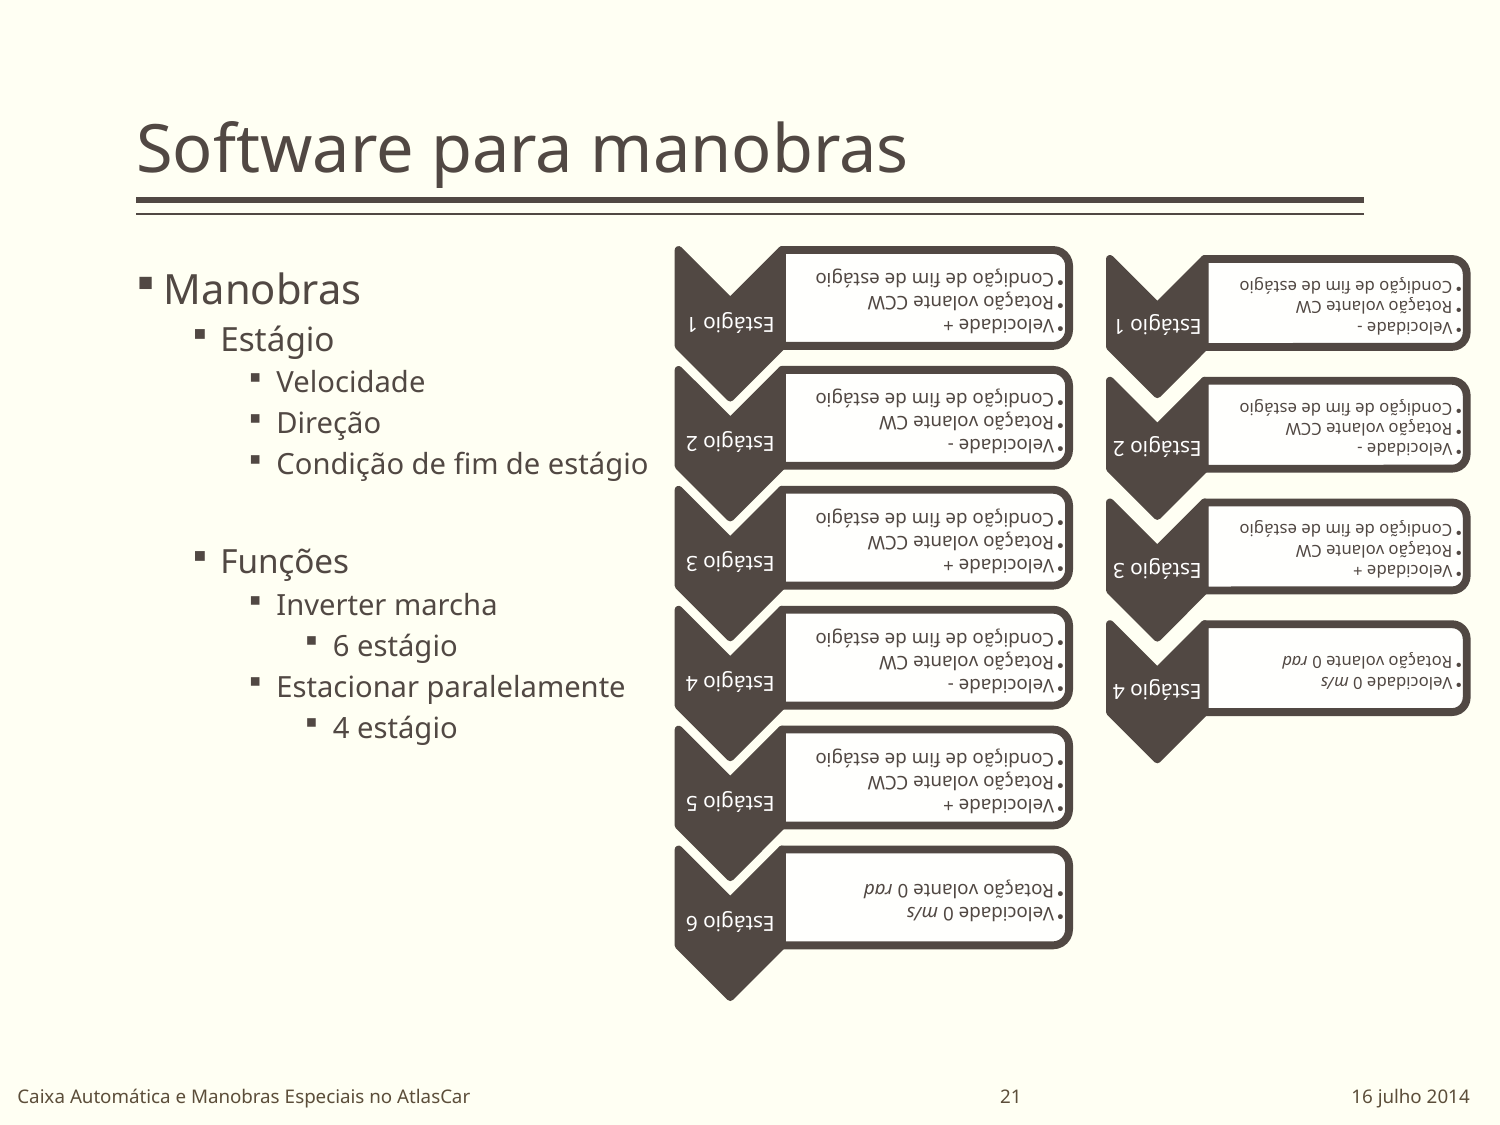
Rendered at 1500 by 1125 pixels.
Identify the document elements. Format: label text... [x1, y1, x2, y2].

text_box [1109, 258, 1467, 760]
text_box [83, 1011, 757, 1125]
list Manobras Estágio Velocidade Direção Condição de fim de estágio Funções Inverter marcha 6 estágio Estacionar paralelamente 4 estágio [135, 262, 672, 1011]
title Software para manobras [135, 12, 1364, 193]
list Manobras Estágio Velocidade Direção Condição de fim de estágio Funções Inverter marcha 6 estágio Estacionar paralelamente 4 estágio [757, 262, 1364, 1036]
text_box Caixa Automática e Manobras Especiais no AtlasCar [17, 1082, 83, 1125]
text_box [678, 230, 1069, 1017]
text_box 21 16 julho 2014 [680, 1082, 1480, 1125]
